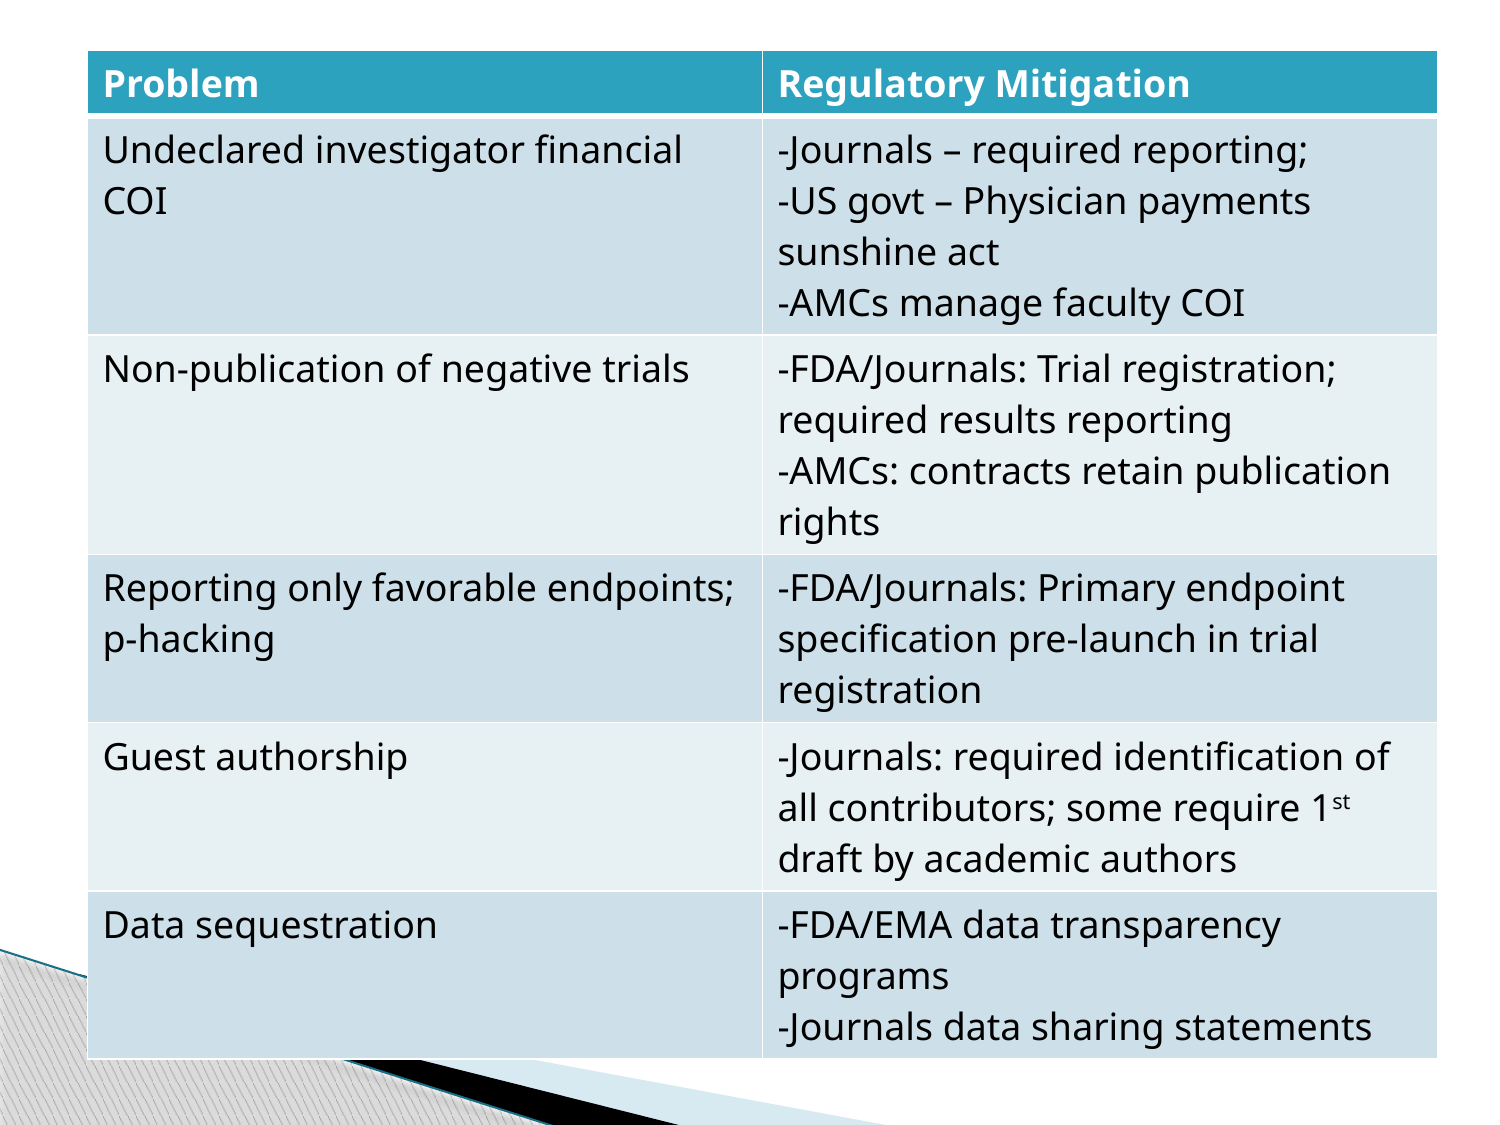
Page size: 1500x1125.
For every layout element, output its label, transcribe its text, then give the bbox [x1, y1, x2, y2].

table_cell -Journals – required reporting; -US govt – Physician payments sunshine act -AMCs manage faculty COI [763, 119, 1437, 334]
table_cell -Journals: required identification of all contributors; some require 1st draft by academic authors [763, 723, 1437, 890]
table_cell Non-publication of negative trials [88, 336, 762, 554]
table_cell Undeclared investigator financial COI [88, 119, 762, 334]
table_header Regulatory Mitigation [763, 51, 1437, 113]
table_cell Guest authorship [88, 723, 762, 890]
table_header Problem [88, 51, 762, 113]
table_cell -FDA/EMA data transparency programs -Journals data sharing statements [763, 892, 1437, 1058]
table_cell Reporting only favorable endpoints; p-hacking [88, 555, 762, 722]
table_cell -FDA/Journals: Primary endpoint specification pre-launch in trial registration [763, 555, 1437, 722]
table_cell -FDA/Journals: Trial registration; required results reporting -AMCs: contracts retain publication rights [763, 336, 1437, 554]
table_cell Data sequestration [88, 892, 762, 1058]
